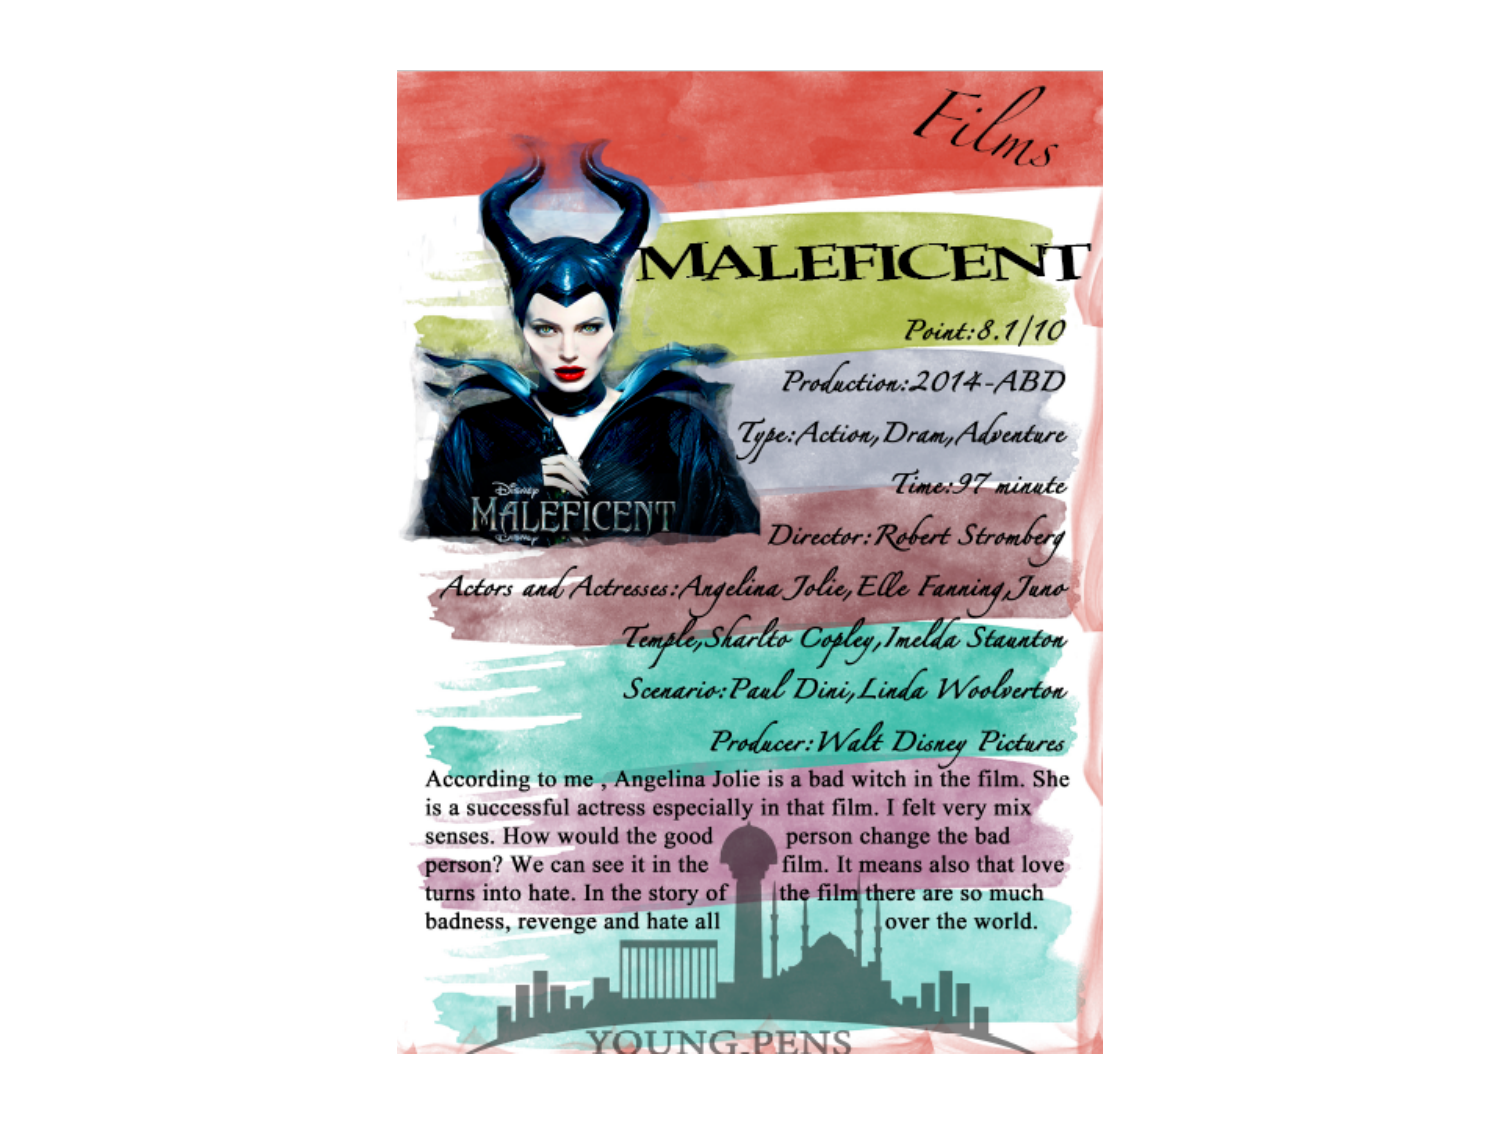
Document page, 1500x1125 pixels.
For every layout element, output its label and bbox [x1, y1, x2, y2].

picture [397, 70, 1103, 1055]
